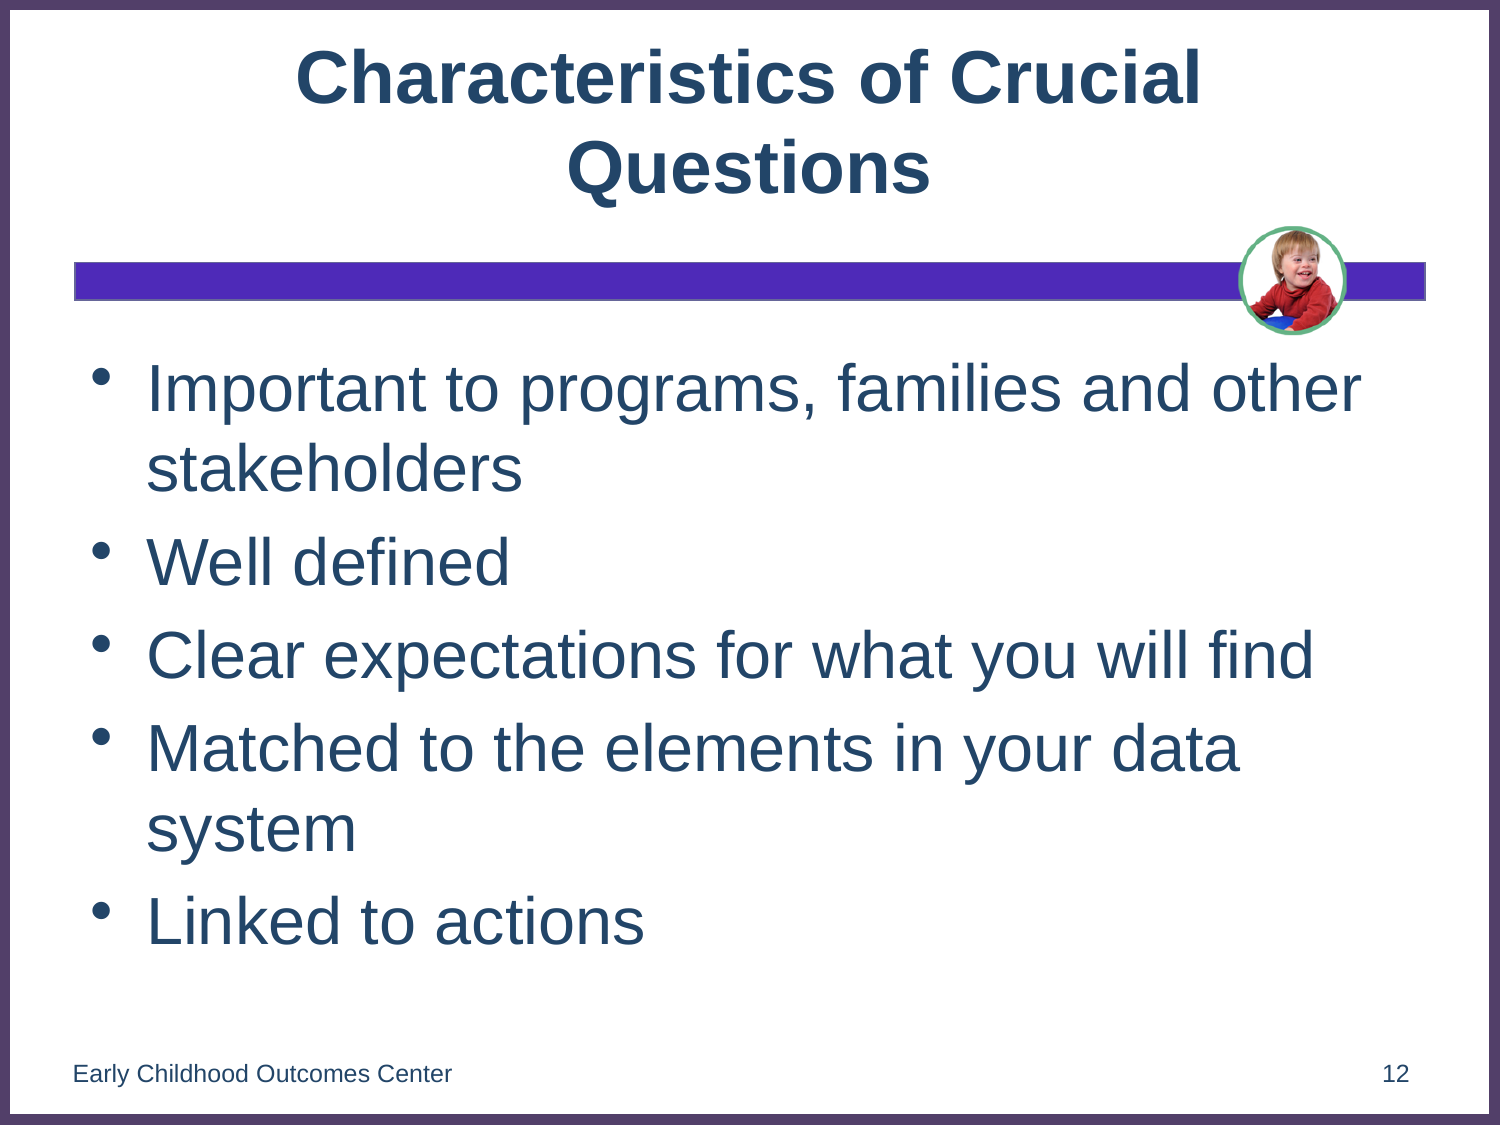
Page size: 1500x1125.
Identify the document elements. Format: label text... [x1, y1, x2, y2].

footer Early Childhood Outcomes Center [25, 1042, 501, 1103]
slide_number 12 [1074, 1042, 1425, 1103]
picture [1237, 224, 1350, 336]
list Important to programs, families and other stakeholders Well defined Clear expectations for what you will find Matched to the elements in your data system Linked to actions [74, 337, 1426, 1026]
title Characteristics of Crucial Questions [87, 24, 1413, 213]
